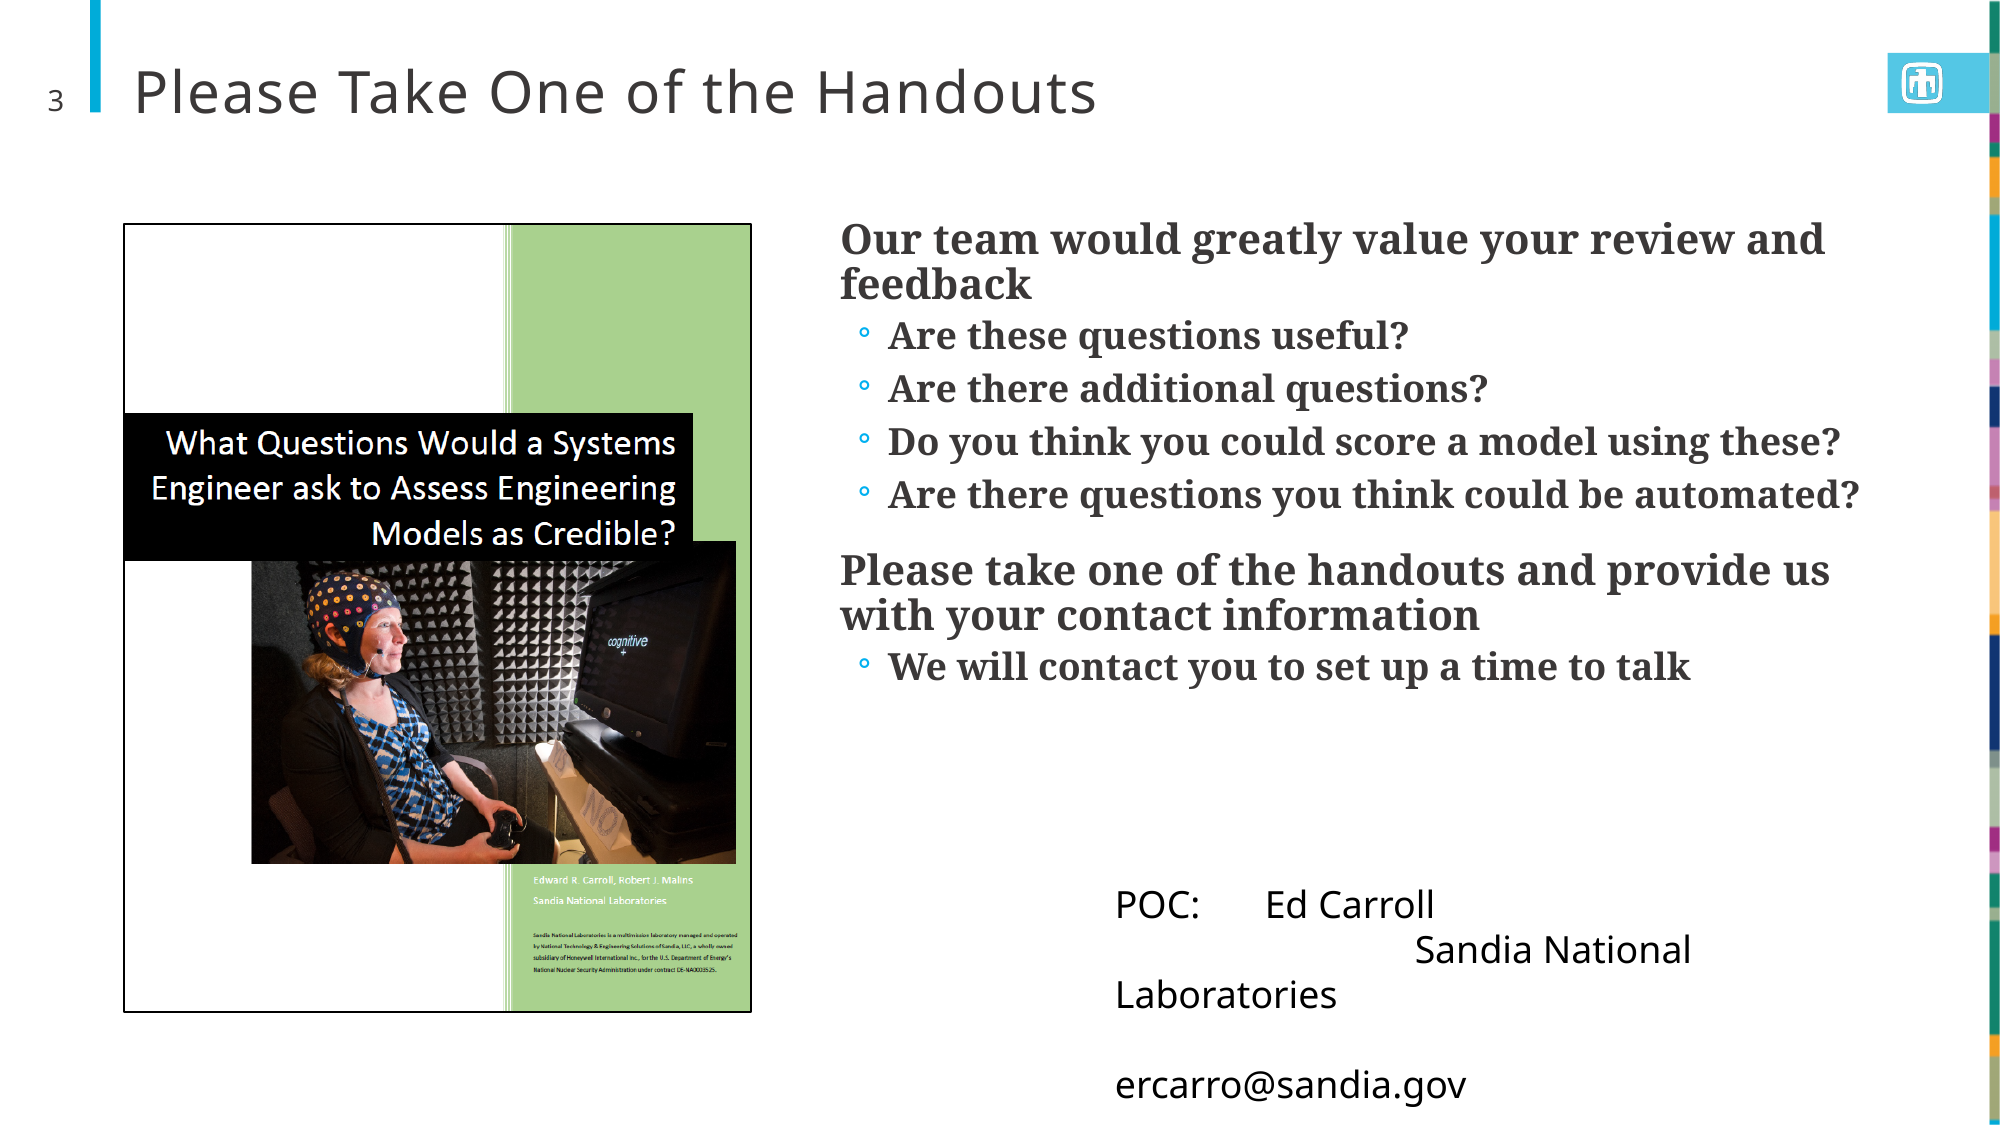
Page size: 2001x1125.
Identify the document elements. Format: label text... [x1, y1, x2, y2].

picture [1990, 1, 1999, 215]
list Our team would greatly value your review and feedback Are these questions useful? Are there additional questions? Do you think you could score a model using these? Are there questions you think could be automated? Please take one of the handouts and provide us with your contact information We will contact you to set up a time to talk [825, 211, 1925, 725]
picture [124, 224, 751, 1012]
title Please Take One of the Handouts [118, 58, 1769, 153]
picture [1990, 330, 1999, 1120]
picture [1901, 62, 1944, 104]
text_box POC: Ed Carroll Sandia National Laboratories ercarro@sandia.gov [1099, 873, 1775, 1114]
slide_number 3 [10, 71, 80, 132]
